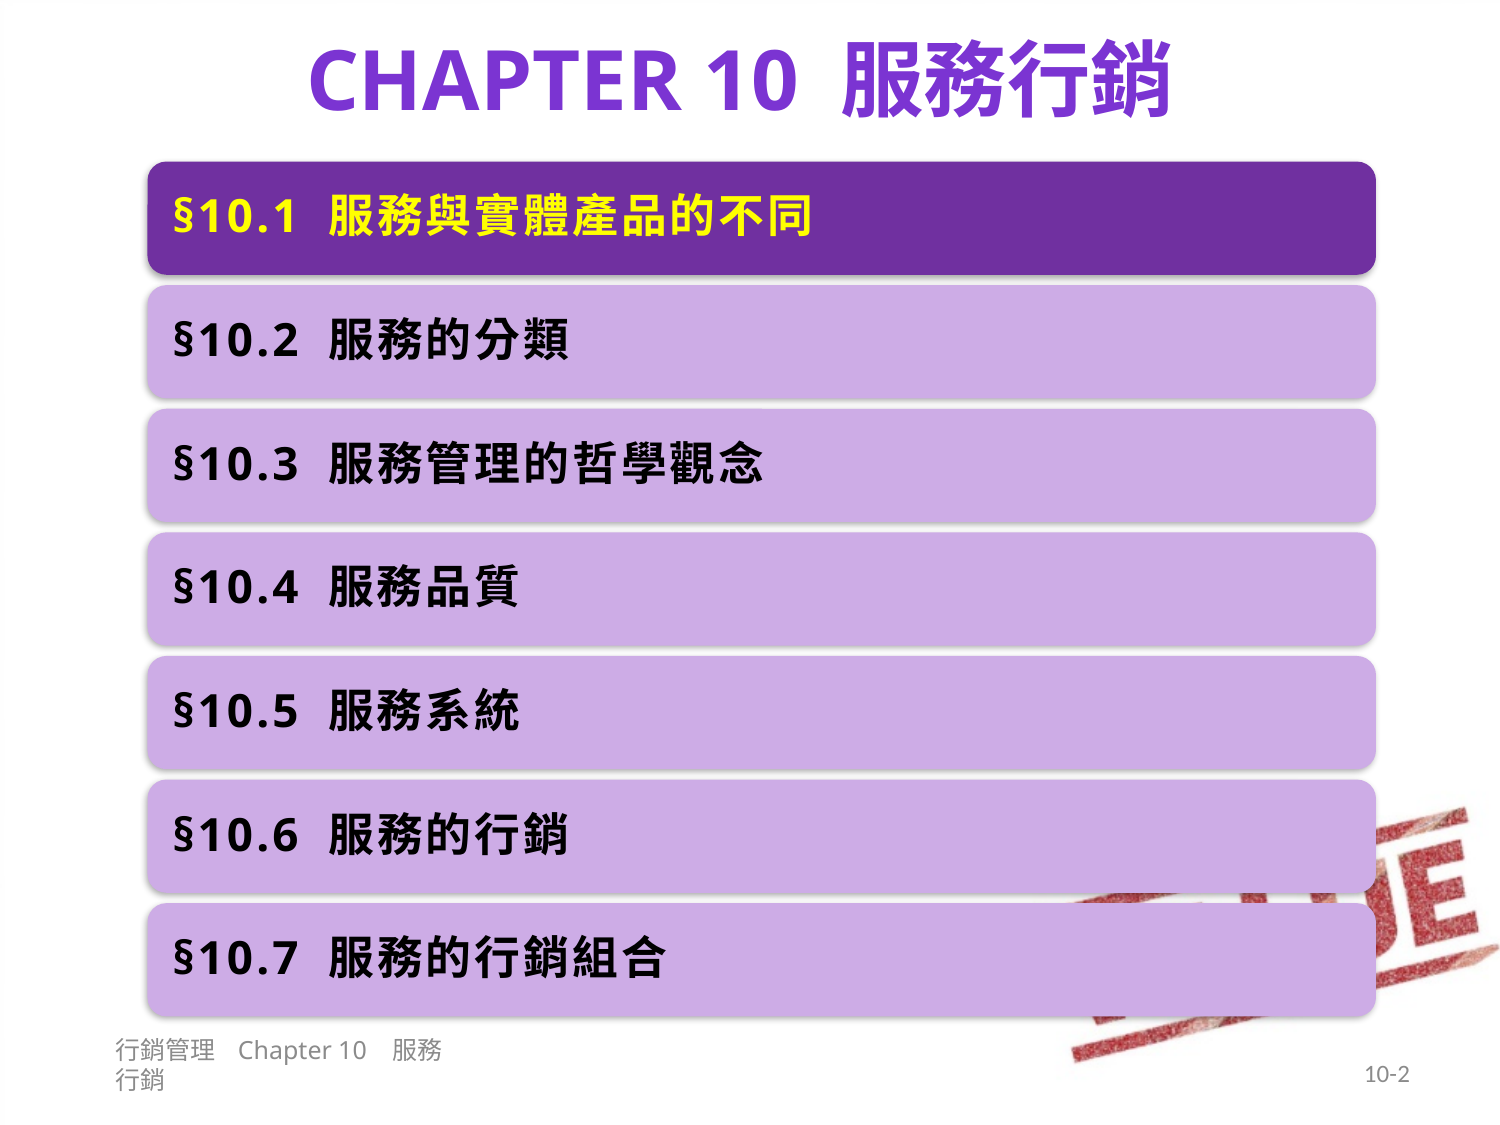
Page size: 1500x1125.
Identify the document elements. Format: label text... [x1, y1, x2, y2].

slide_number 行銷管理 Chapter 10 服務行銷 [100, 1035, 467, 1095]
picture [0, 0, 1500, 1125]
title Chapter 10 服務行銷 [64, 5, 1415, 149]
slide_number 10-2 [1074, 1042, 1425, 1103]
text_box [147, 142, 1377, 1036]
